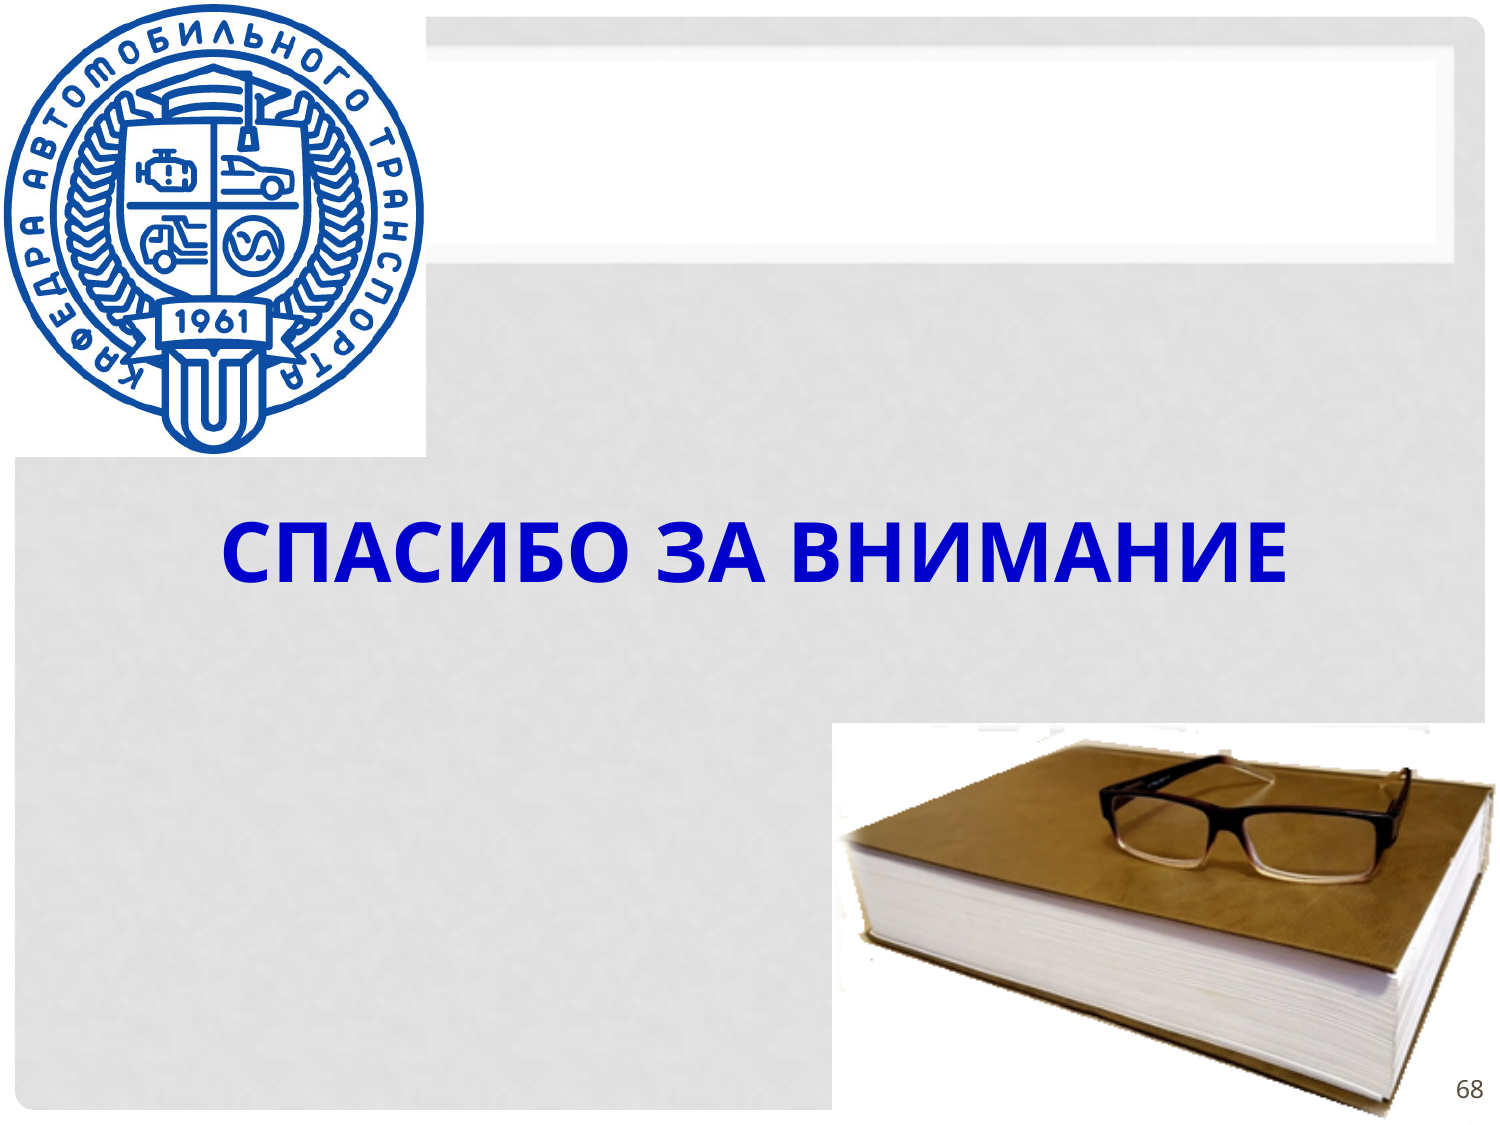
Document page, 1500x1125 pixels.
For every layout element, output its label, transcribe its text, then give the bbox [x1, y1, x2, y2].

text_box СПАСИБО ЗА ВНИМАНИЕ [87, 491, 1423, 607]
picture [0, 0, 427, 457]
picture [832, 722, 1500, 1125]
